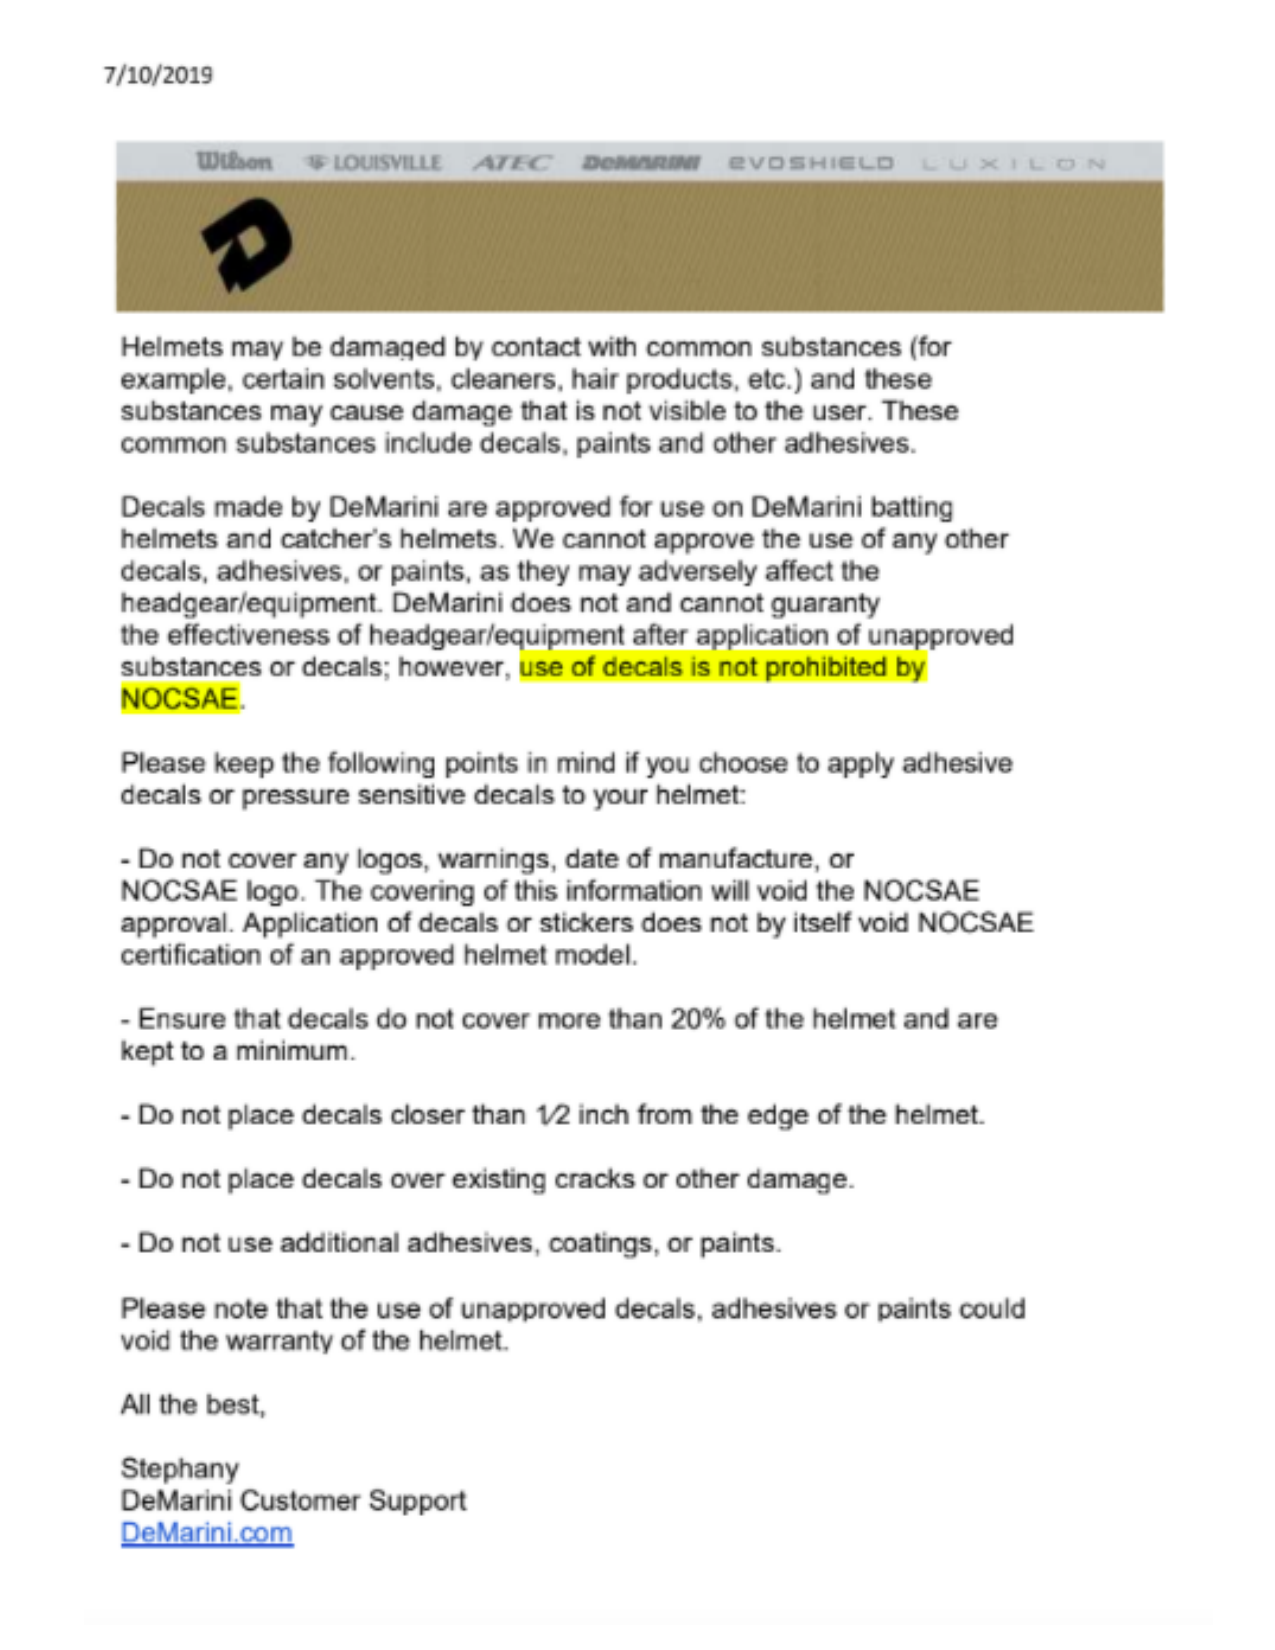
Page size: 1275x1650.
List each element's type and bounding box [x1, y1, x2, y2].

picture [84, 39, 1213, 1625]
